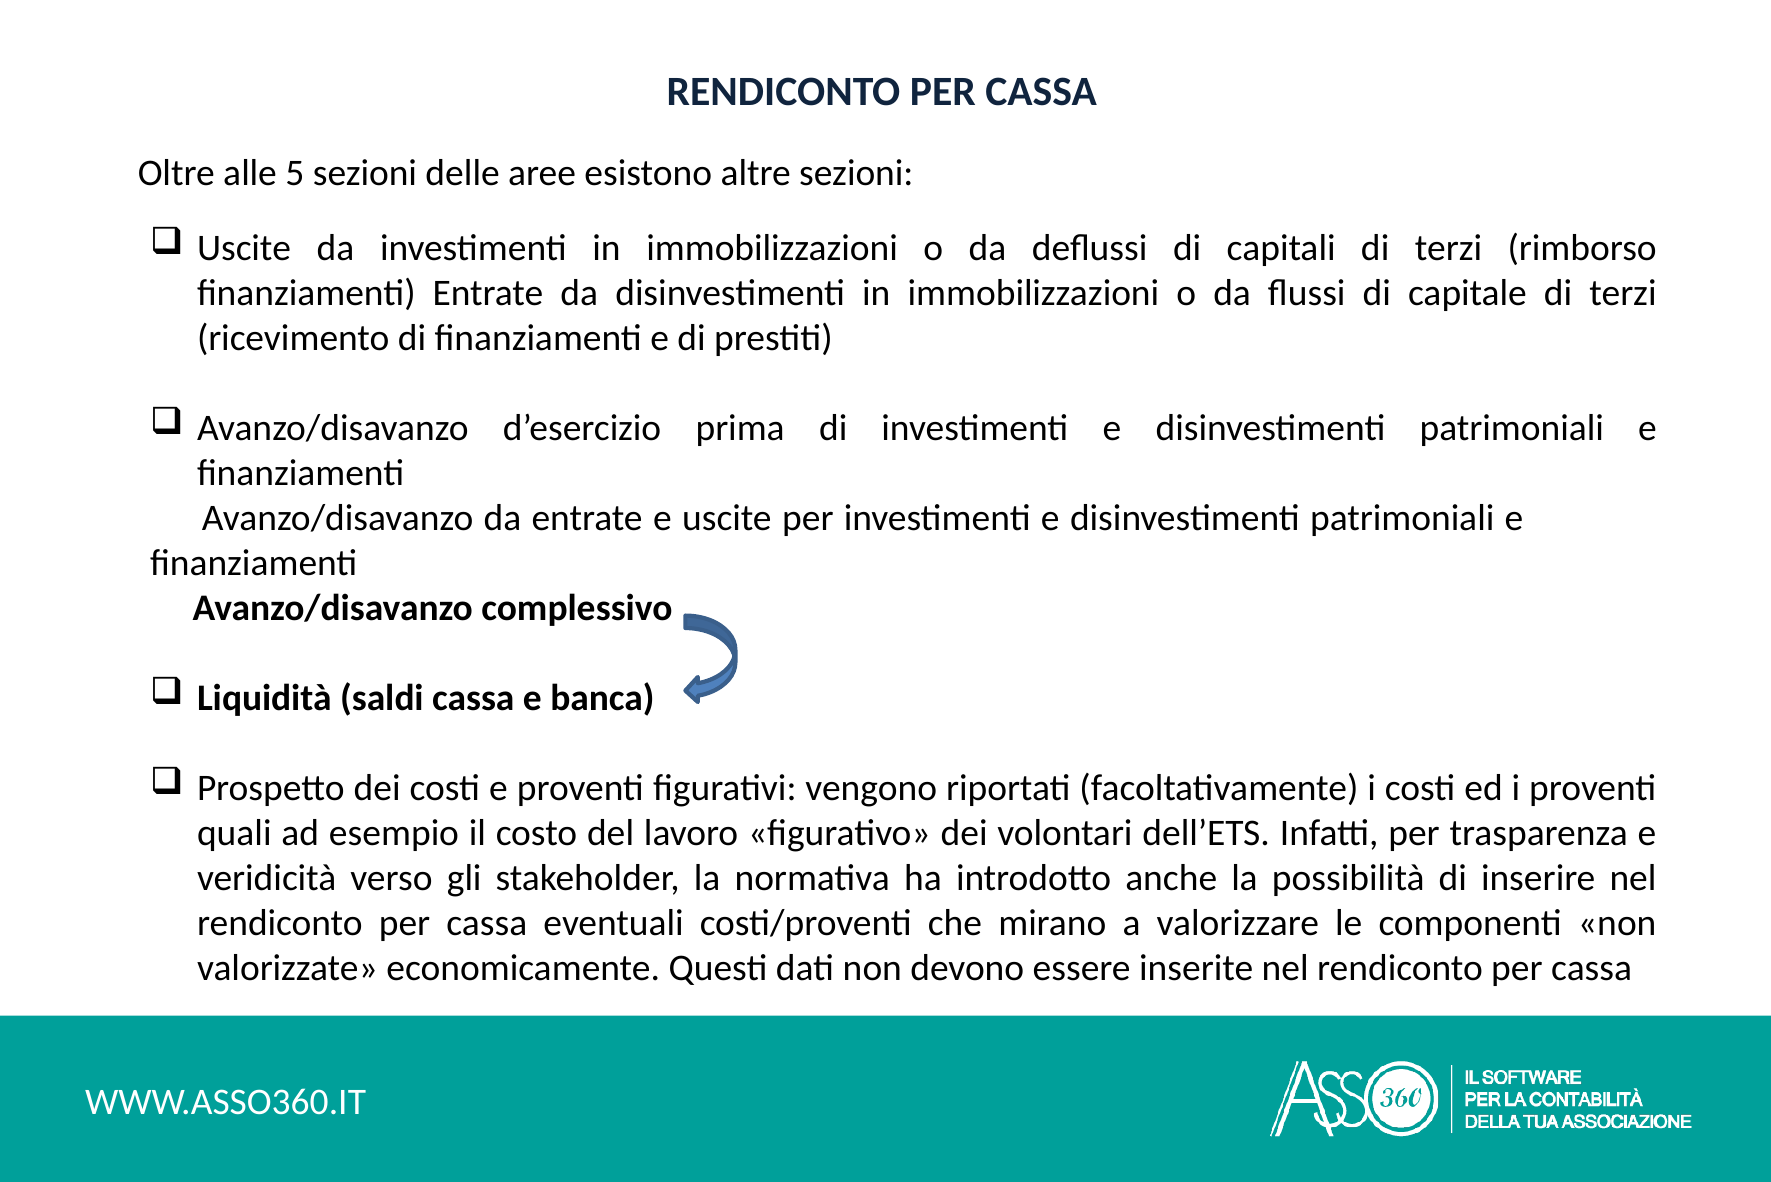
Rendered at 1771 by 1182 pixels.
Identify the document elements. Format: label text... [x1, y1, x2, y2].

text_box RENDICONTO PER CASSA [403, 53, 1361, 195]
picture [1260, 1047, 1701, 1153]
text_box Oltre alle 5 sezioni delle aree esistono altre sezioni: [123, 140, 1649, 246]
text_box [683, 613, 738, 704]
text_box WWW.ASSO360.IT [70, 1069, 746, 1130]
text_box Uscite da investimenti in immobilizzazioni o da deflussi di capitali di terzi (rimborso finanziamenti) Entrate da disinvestimenti in immobilizzazioni o da flussi di capitale di terzi (ricevimento di finanziamenti e di prestiti) Avanzo/disavanzo d’esercizio prima di investimenti e disinvestimenti patrimoniali e finanziamenti Avanzo/disavanzo da entrate e uscite per investimenti e disinvestimenti patrimoniali e finanziamenti Avanzo/disavanzo complessivo Liquidità (saldi cassa e banca) Prospetto dei costi e proventi figurativi: vengono riportati (facoltativamente) i costi ed i proventi quali ad esempio il costo del lavoro «figurativo» dei volontari dell’ETS. Infatti, per trasparenza e veridicità verso gli stakeholder, la normativa ha introdotto anche la possibilità di inserire nel rendiconto per cassa eventuali costi/proventi che mirano a valorizzare le componenti «non valorizzate» economicamente. Questi dati non devono essere inserite nel rendiconto per cassa [135, 215, 1673, 996]
text_box [0, 1015, 1771, 1182]
